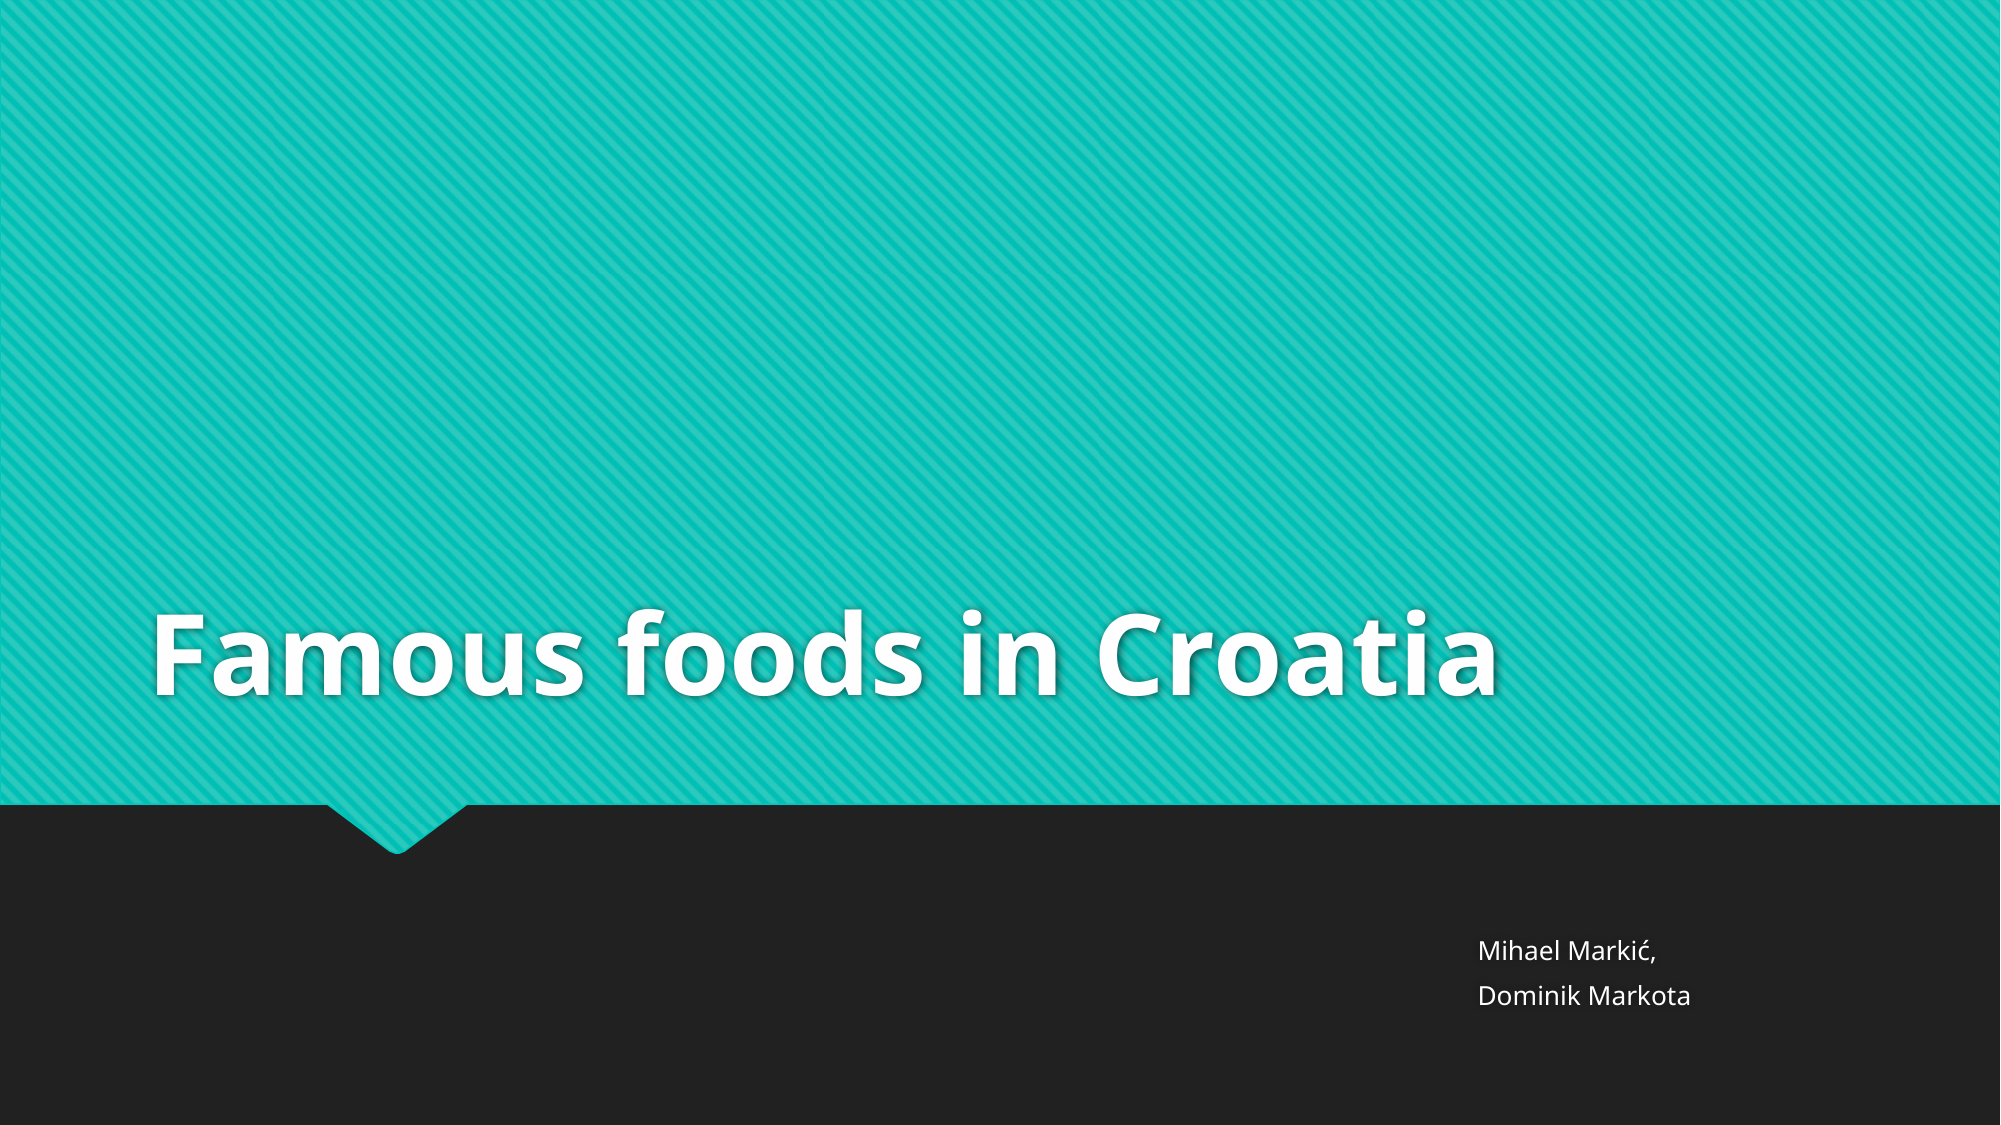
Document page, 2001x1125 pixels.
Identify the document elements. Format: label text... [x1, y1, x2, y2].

title Famous foods in Croatia [132, 237, 1868, 726]
subtitle Mihael Markić, Dominik Markota [1462, 926, 1900, 1020]
